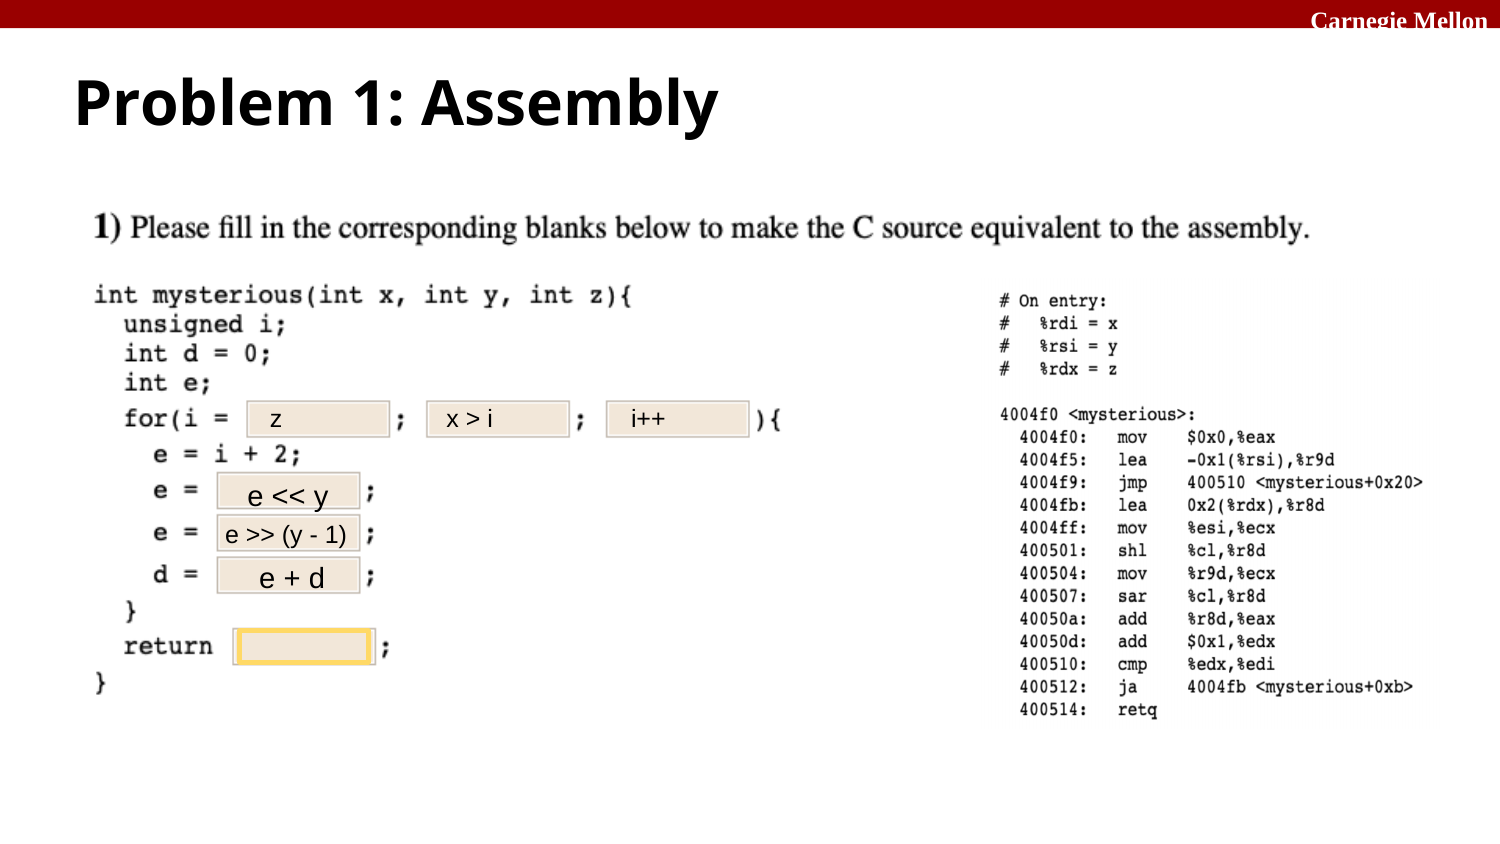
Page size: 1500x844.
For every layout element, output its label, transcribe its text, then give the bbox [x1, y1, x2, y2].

picture [70, 178, 1441, 730]
title Problem 1: Assembly [58, 53, 1304, 148]
